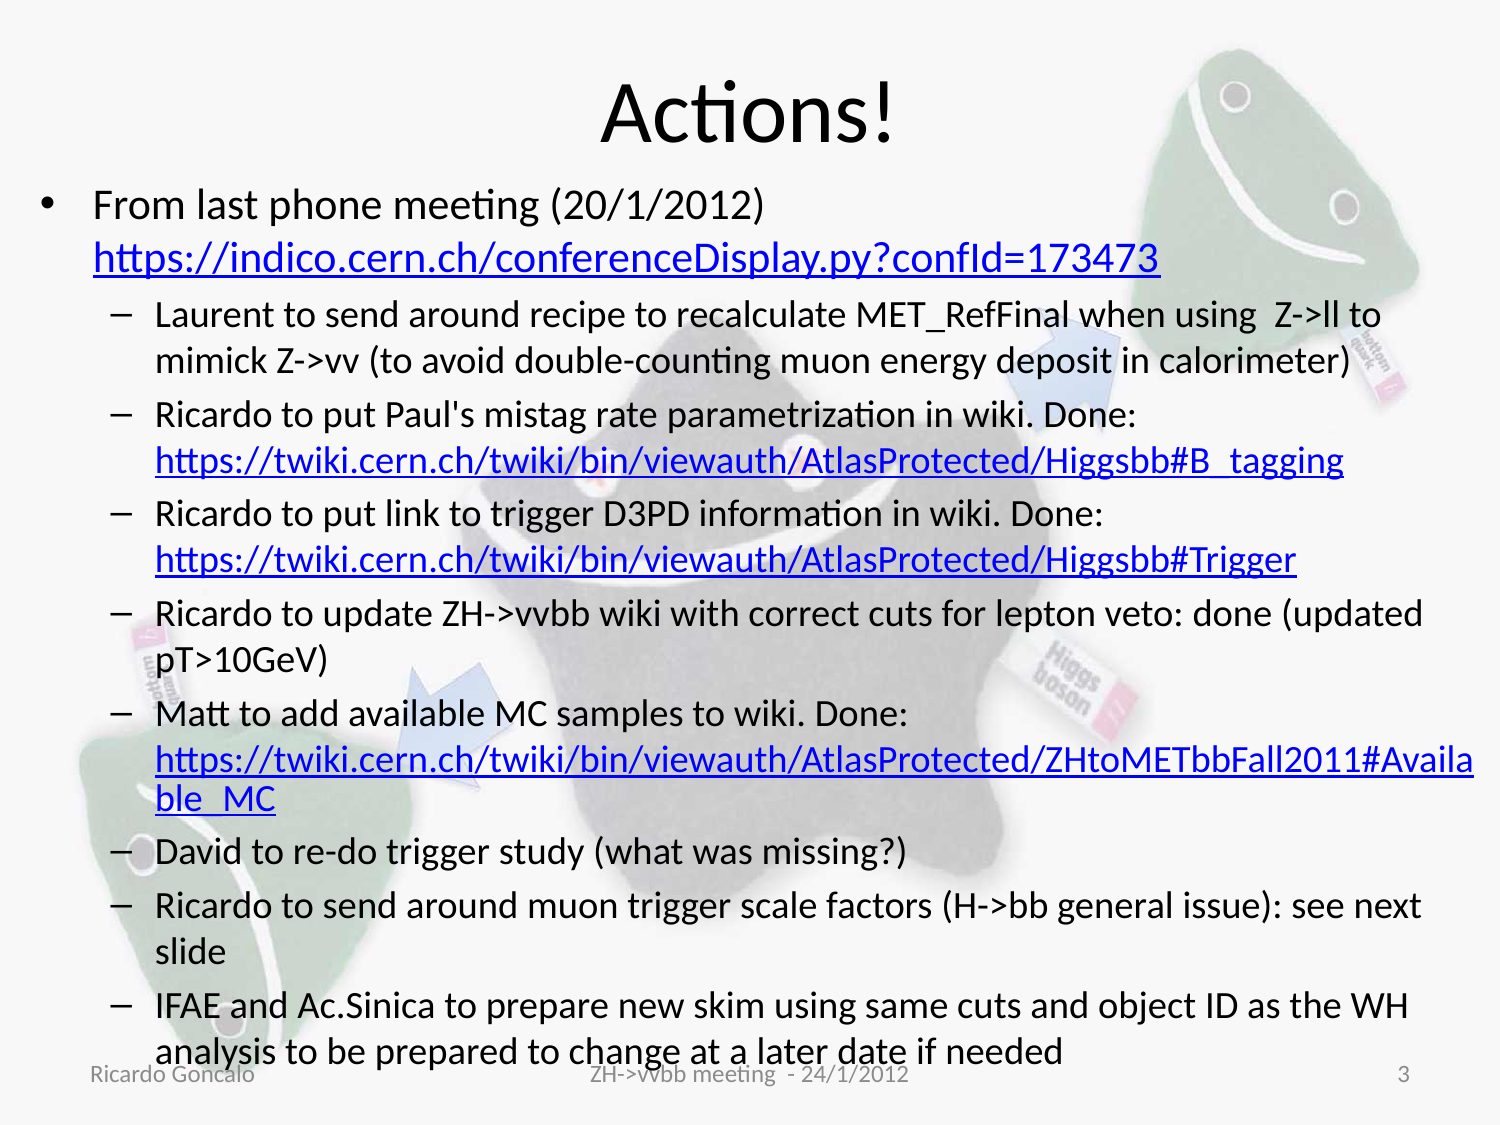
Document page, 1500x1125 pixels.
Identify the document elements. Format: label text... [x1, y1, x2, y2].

title Actions! [75, 45, 1425, 168]
list From last phone meeting (20/1/2012) https://indico.cern.ch/conferenceDisplay.py?confId=173473 Laurent to send around recipe to recalculate MET_RefFinal when using Z->ll to mimick Z->vv (to avoid double-counting muon energy deposit in calorimeter) Ricardo to put Paul's mistag rate parametrization in wiki. Done: https://twiki.cern.ch/twiki/bin/viewauth/AtlasProtected/Higgsbb#B_tagging Ricardo to put link to trigger D3PD information in wiki. Done: https://twiki.cern.ch/twiki/bin/viewauth/AtlasProtected/Higgsbb#Trigger Ricardo to update ZH->vvbb wiki with correct cuts for lepton veto: done (updated pT>10GeV) Matt to add available MC samples to wiki. Done: https://twiki.cern.ch/twiki/bin/viewauth/AtlasProtected/ZHtoMETbbFall2011#Available_MC David to re-do trigger study (what was missing?) Ricardo to send around muon trigger scale factors (H->bb general issue): see next slide IFAE and Ac.Sinica to prepare new skim using same cuts and object ID as the WH analysis to be prepared to change at a later date if needed [24, 168, 1500, 1043]
slide_number 3 [1074, 1042, 1425, 1103]
slide_number Ricardo Goncalo [75, 1042, 425, 1103]
picture [0, 0, 1500, 1125]
footer ZH->vvbb meeting - 24/1/2012 [512, 1042, 988, 1103]
